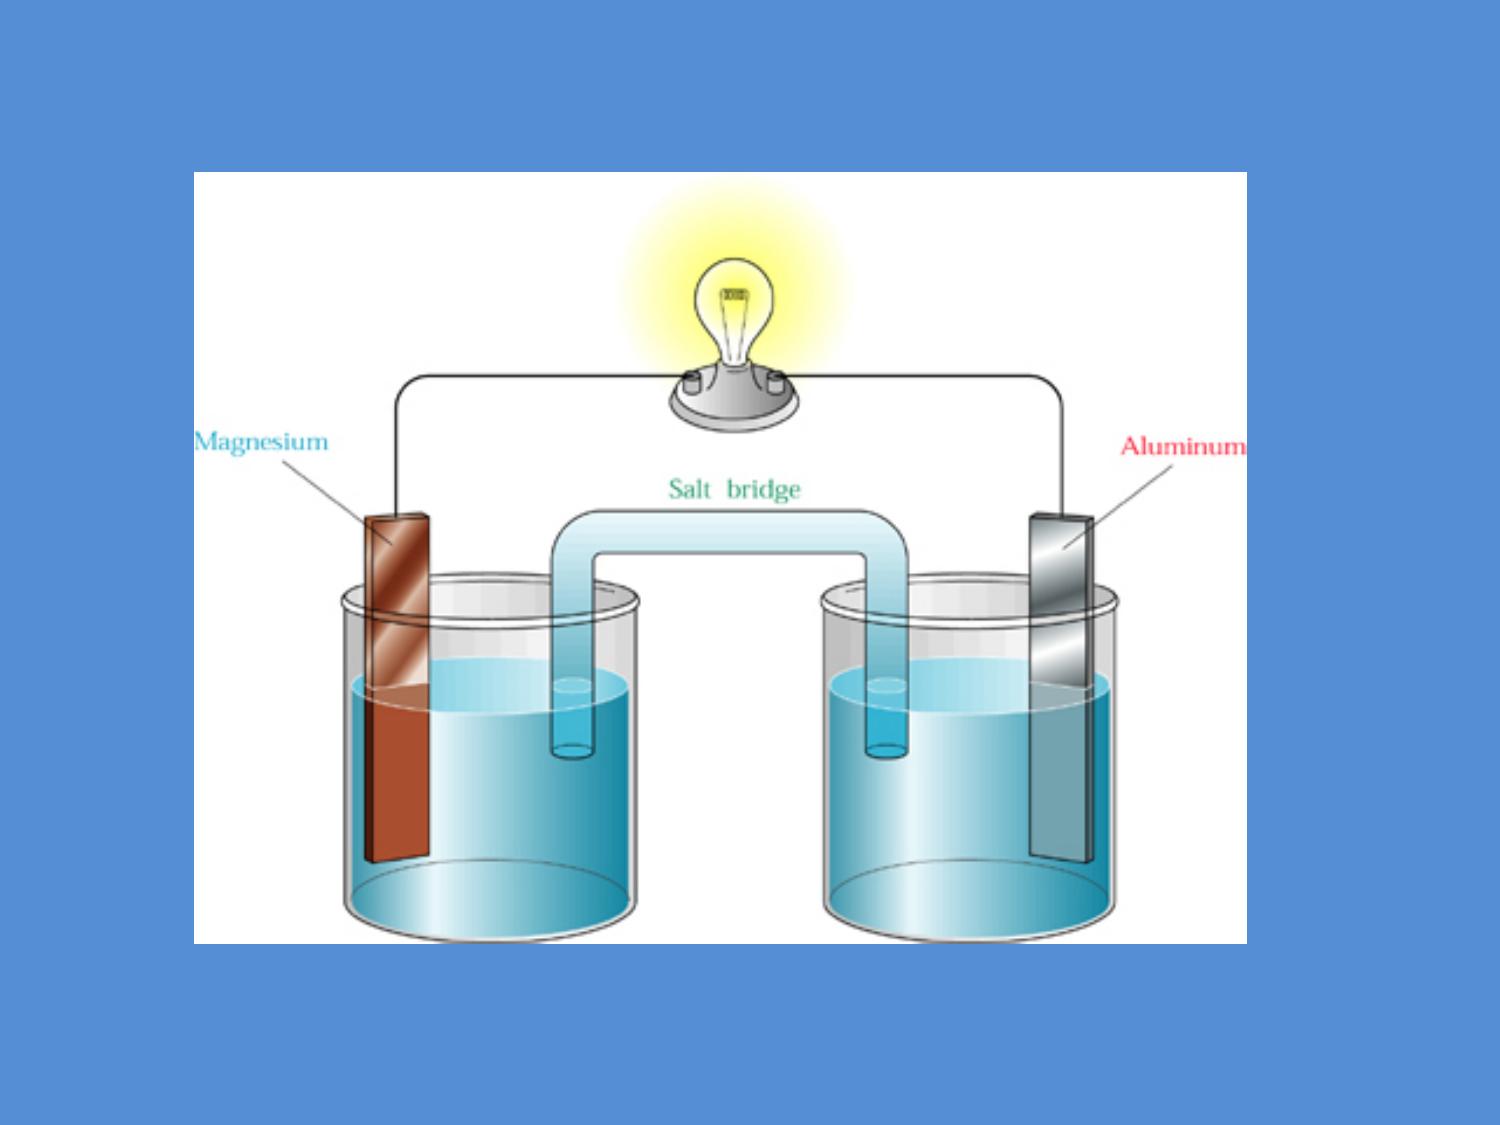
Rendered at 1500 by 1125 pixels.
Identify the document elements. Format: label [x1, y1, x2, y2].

picture [194, 172, 1247, 944]
